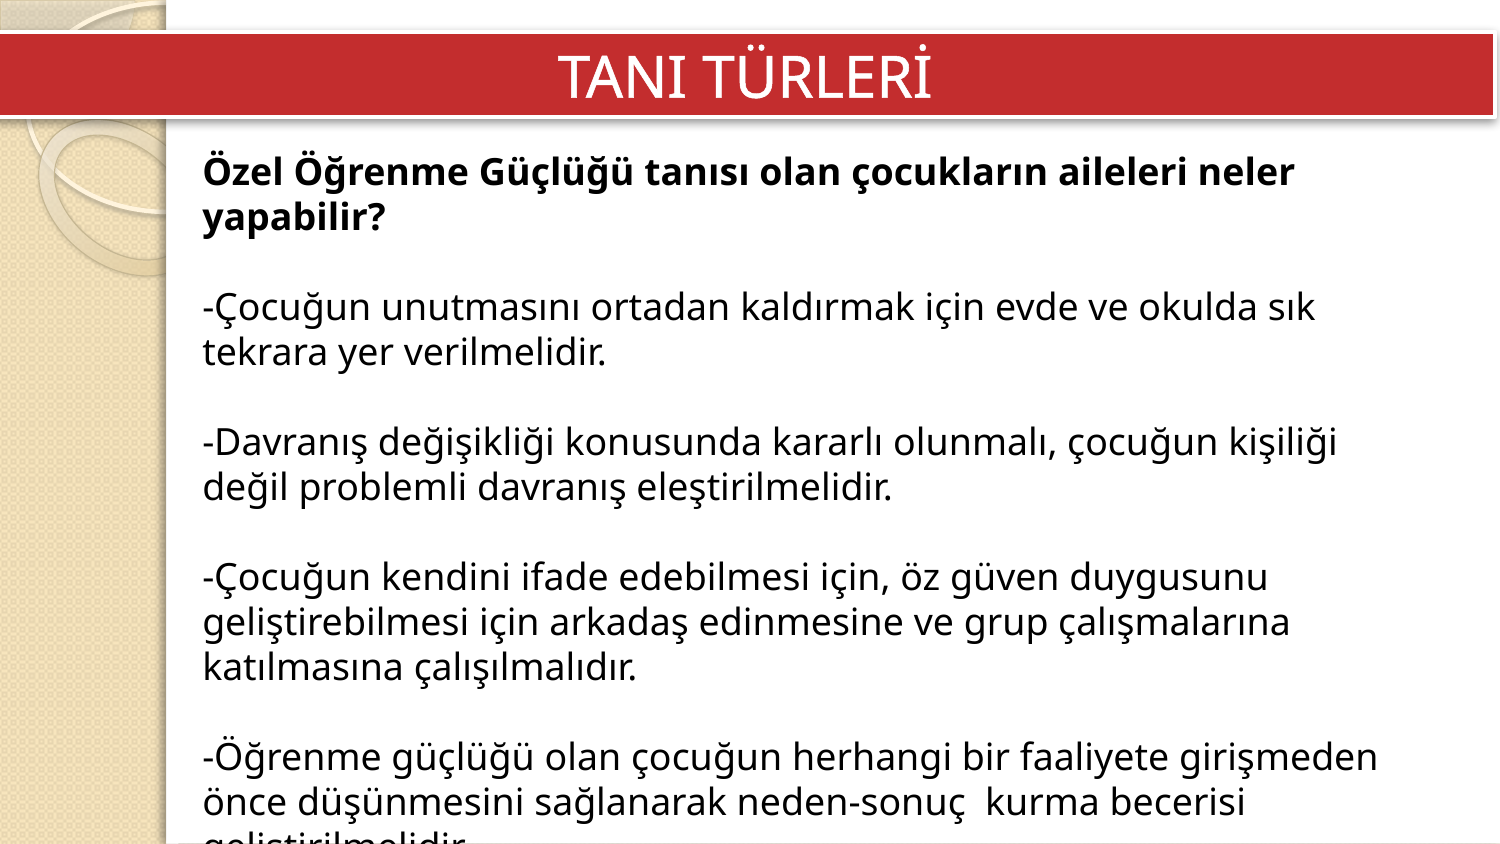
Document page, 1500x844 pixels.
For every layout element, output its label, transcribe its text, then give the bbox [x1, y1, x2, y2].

text_box TANI TÜRLERİ [0, 30, 1497, 119]
text_box Özel Öğrenme Güçlüğü tanısı olan çocukların aileleri neler yapabilir? -Çocuğun unutmasını ortadan kaldırmak için evde ve okulda sık tekrara yer verilmelidir. -Davranış değişikliği konusunda kararlı olunmalı, çocuğun kişiliği değil problemli davranış eleştirilmelidir. -Çocuğun kendini ifade edebilmesi için, öz güven duygusunu geliştirebilmesi için arkadaş edinmesine ve grup çalışmalarına katılmasına çalışılmalıdır. -Öğrenme güçlüğü olan çocuğun herhangi bir faaliyete girişmeden önce düşünmesini sağlanarak neden-sonuç kurma becerisi geliştirilmelidir. [187, 140, 1442, 844]
